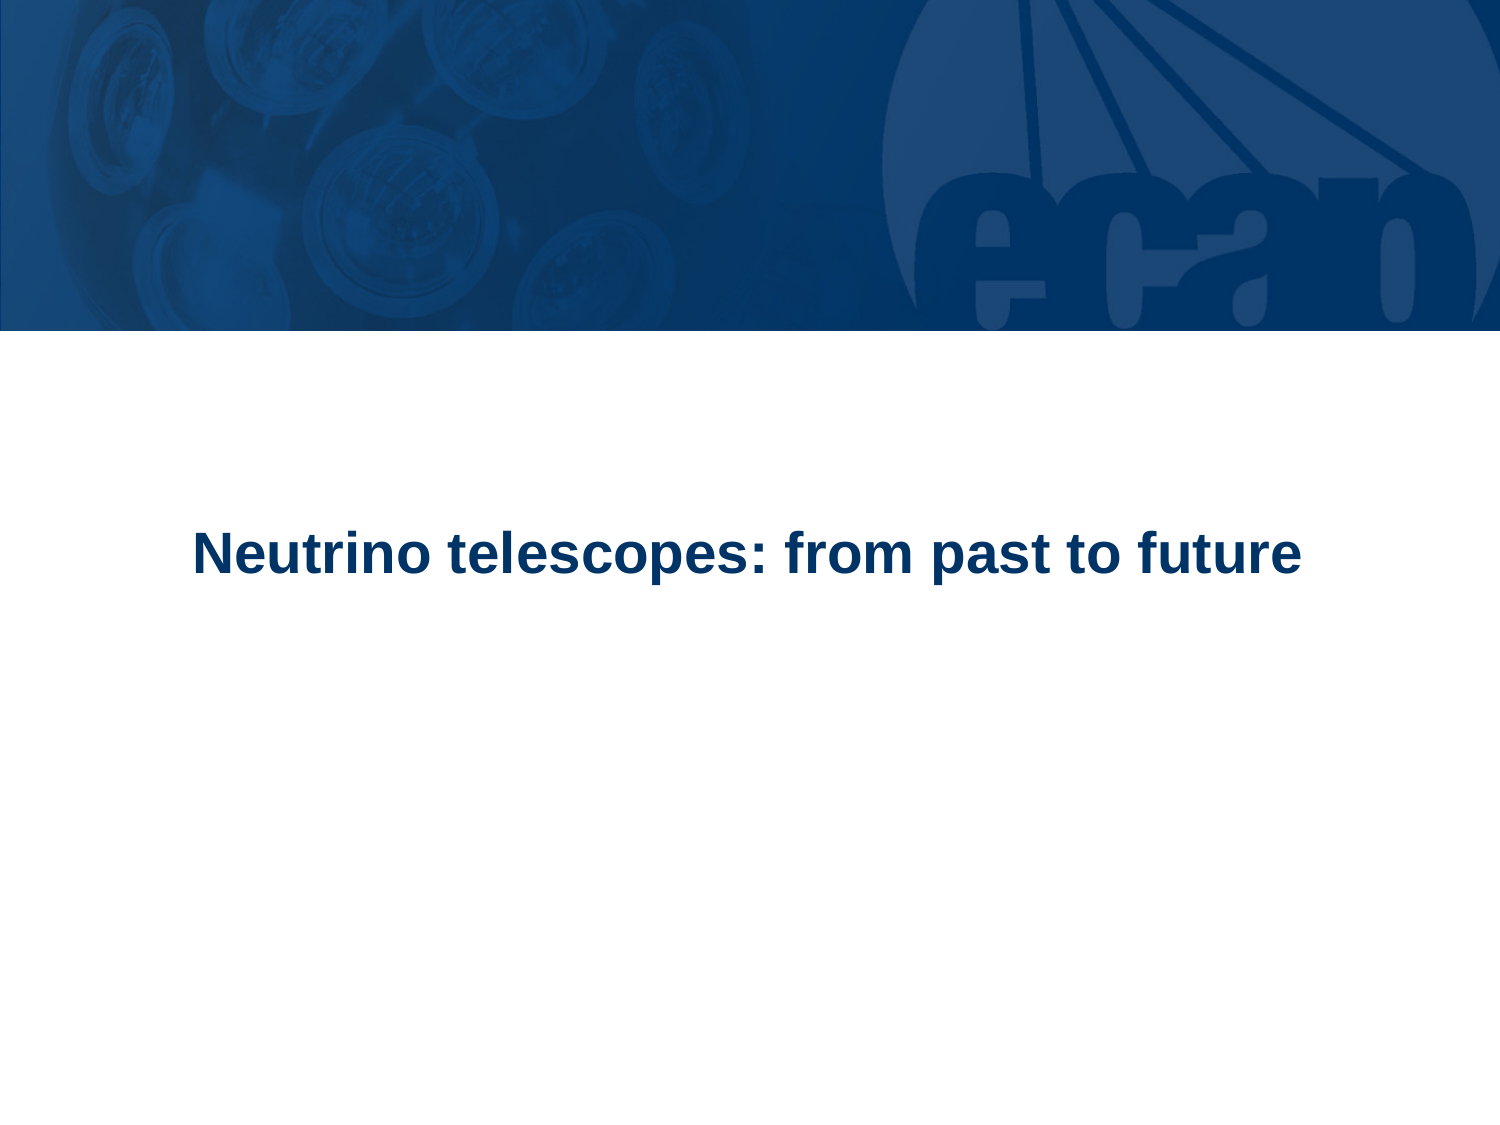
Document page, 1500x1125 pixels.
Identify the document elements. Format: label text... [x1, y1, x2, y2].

picture [0, 0, 1500, 331]
title Neutrino telescopes: from past to future [154, 514, 1343, 643]
